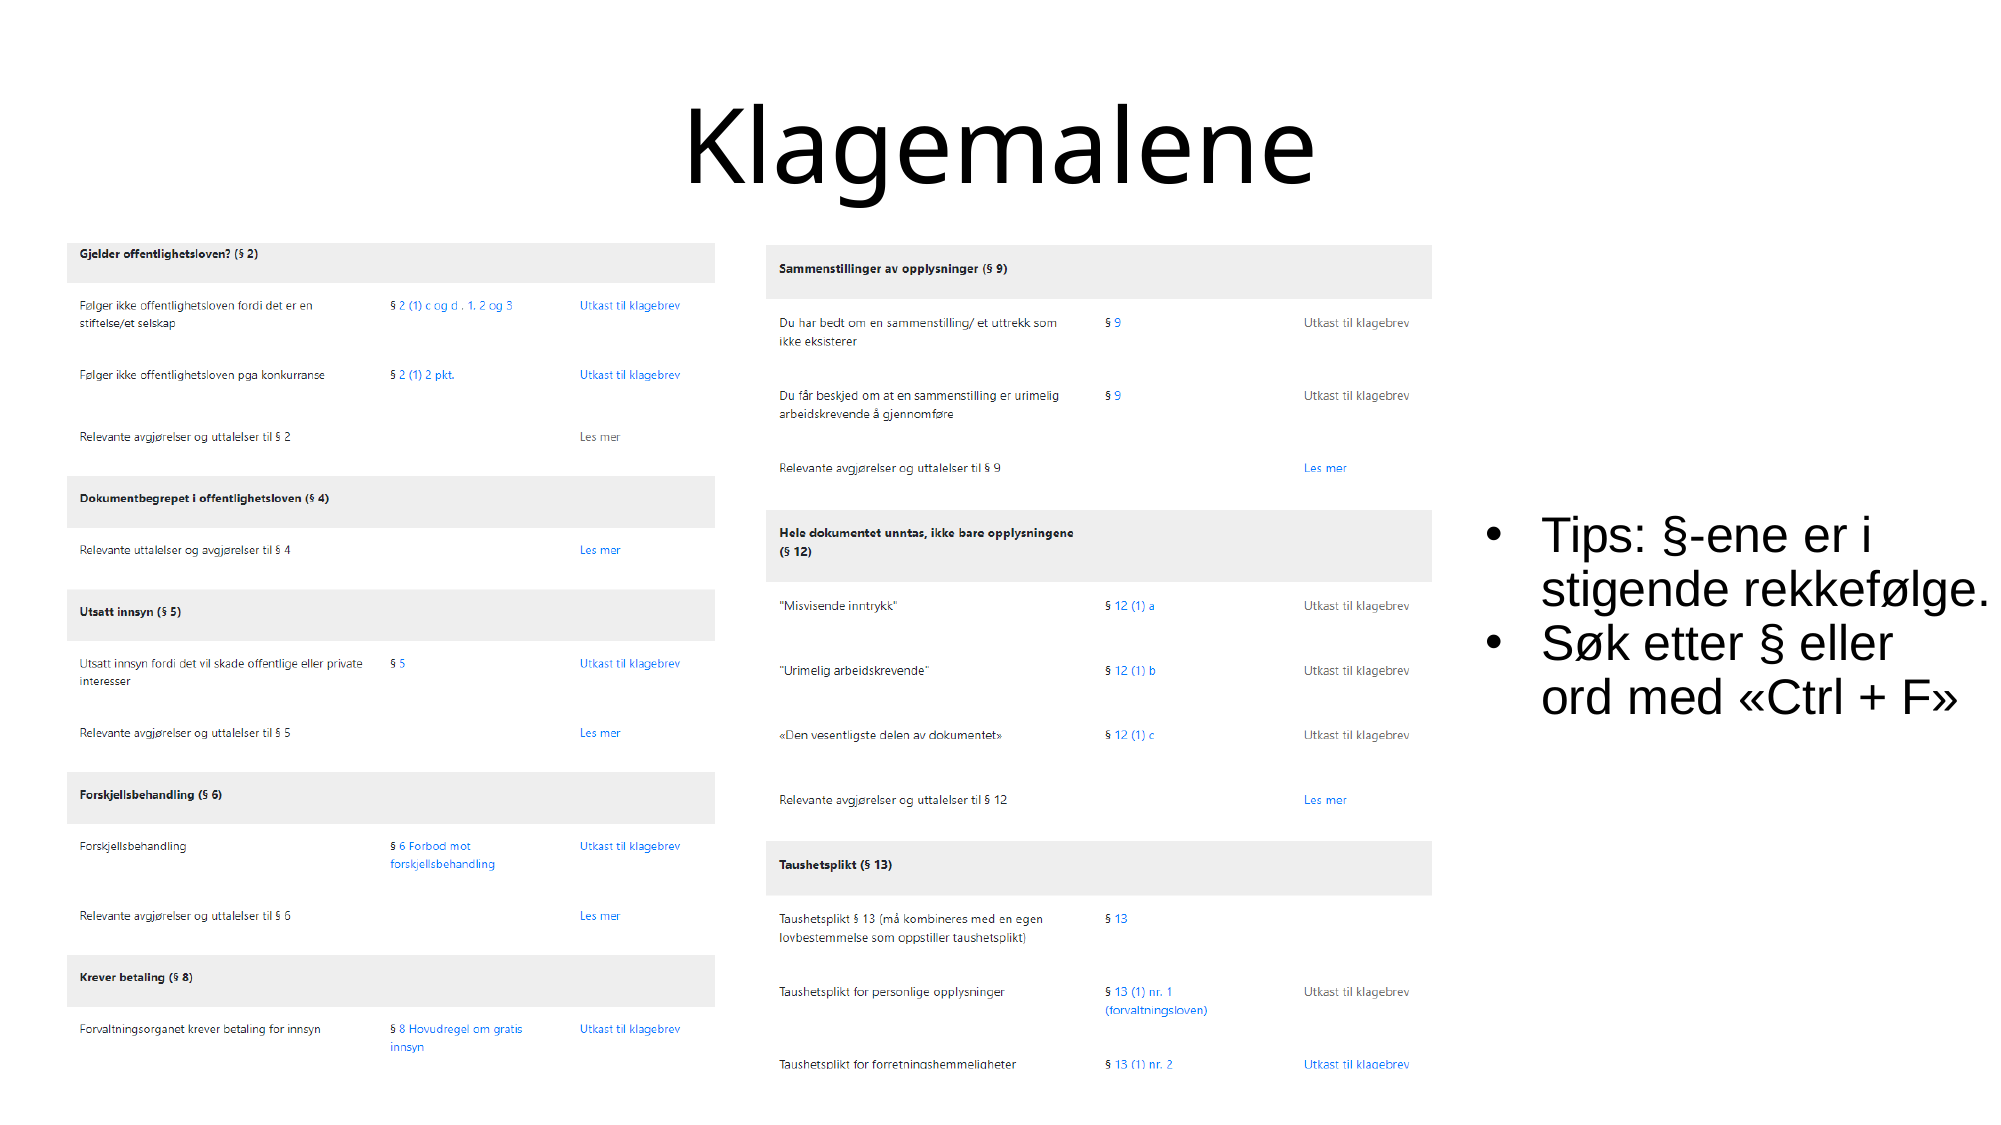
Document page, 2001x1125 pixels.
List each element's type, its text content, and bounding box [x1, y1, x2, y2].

subtitle Tips: §-ene er i stigende rekkefølge. Søk etter § eller ord med «Ctrl + F» [1470, 501, 2000, 1125]
picture [761, 243, 1432, 1069]
title Klagemalene [314, 30, 1686, 271]
picture [64, 243, 722, 1069]
